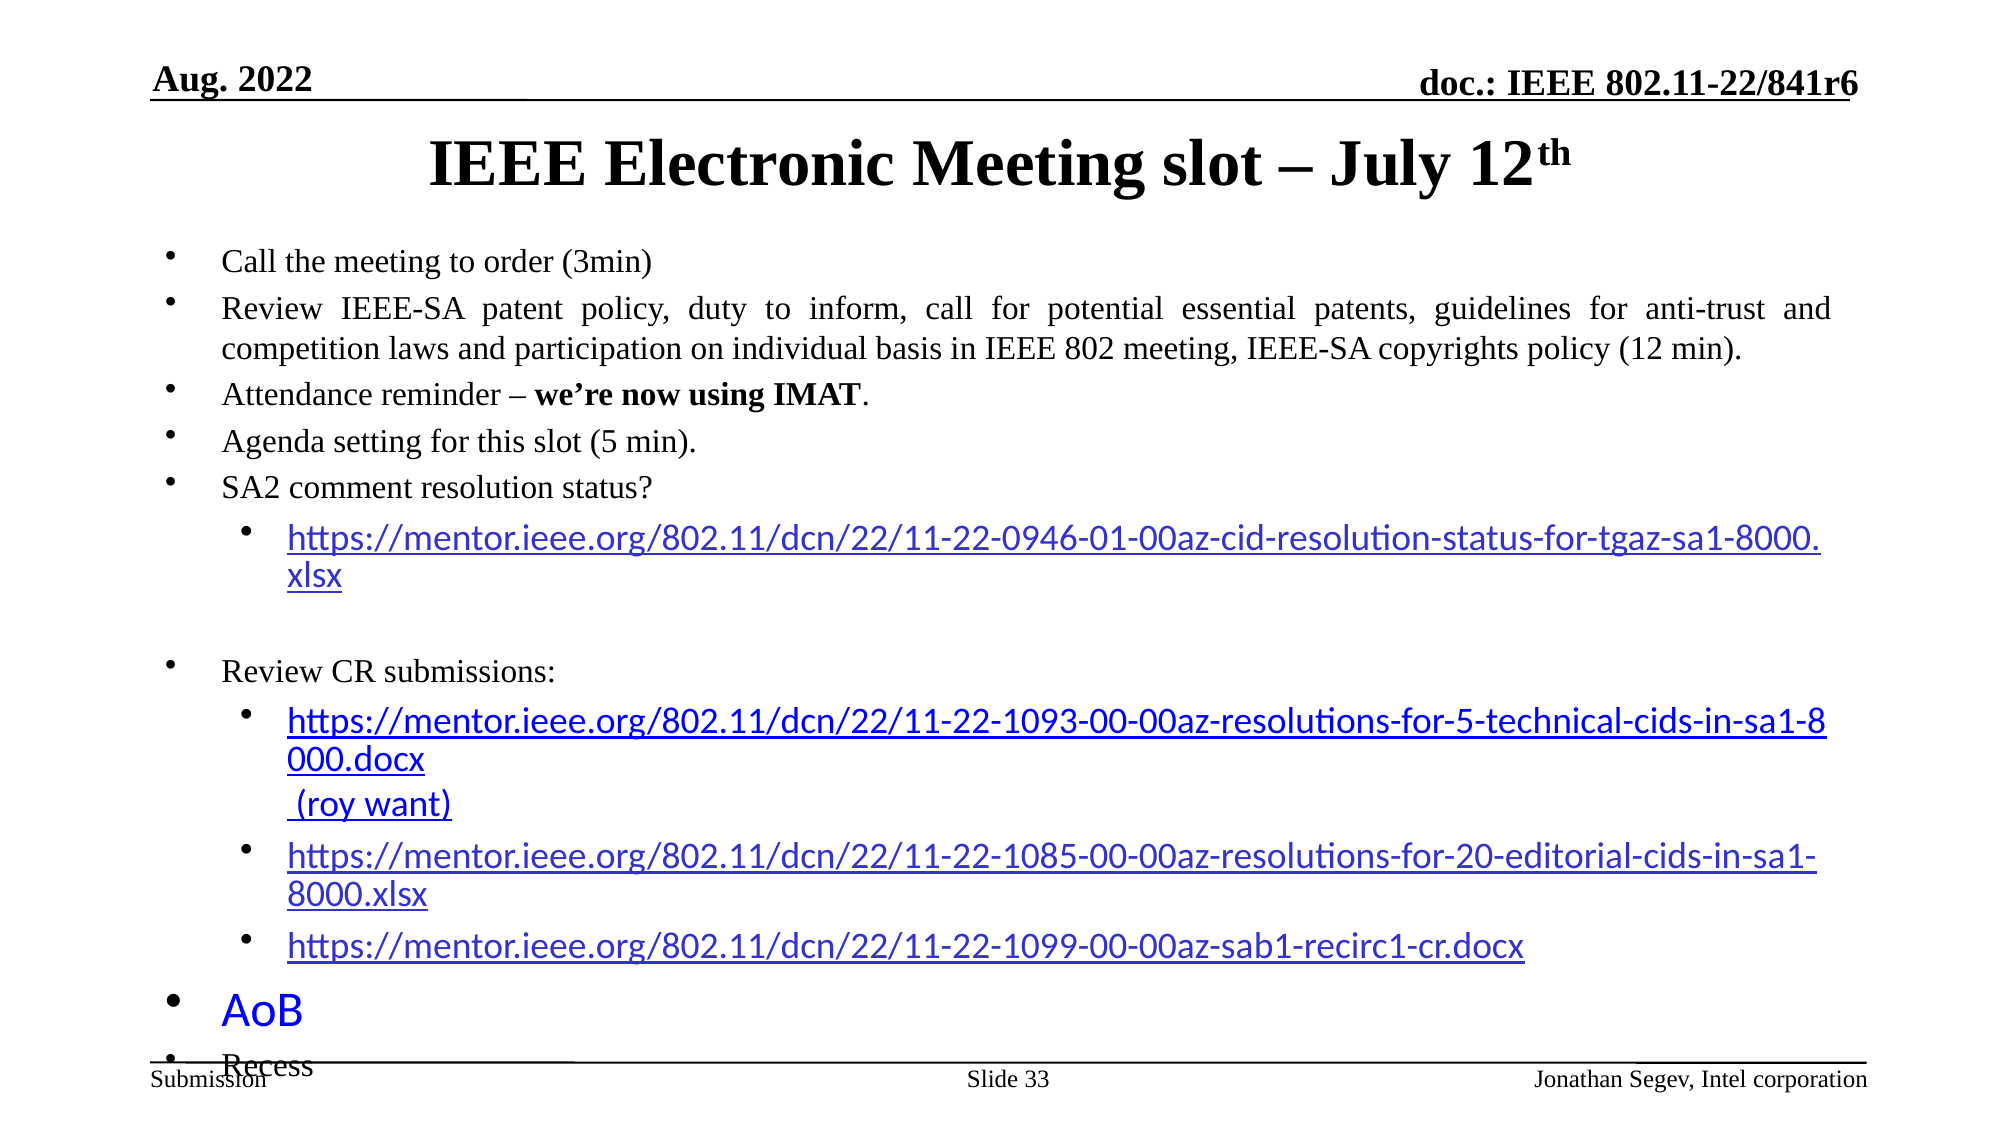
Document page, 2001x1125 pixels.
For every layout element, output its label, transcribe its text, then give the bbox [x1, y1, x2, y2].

title IEEE Electronic Meeting slot – July 12th [149, 112, 1850, 205]
slide_number Slide 33 [950, 1061, 1067, 1123]
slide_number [152, 54, 563, 100]
list Call the meeting to order (3min) Review IEEE-SA patent policy, duty to inform, call for potential essential patents, guidelines for anti-trust and competition laws and participation on individual basis in IEEE 802 meeting, IEEE-SA copyrights policy (12 min). Attendance reminder – we’re now using IMAT. Agenda setting for this slot (5 min). SA2 comment resolution status? https://mentor.ieee.org/802.11/dcn/22/11-22-0946-01-00az-cid-resolution-status-for-tgaz-sa1-8000.xlsx Review CR submissions: https://mentor.ieee.org/802.11/dcn/22/11-22-1093-00-00az-resolutions-for-5-technical-cids-in-sa1-8000.docx (roy want) https://mentor.ieee.org/802.11/dcn/22/11-22-1085-00-00az-resolutions-for-20-editorial-cids-in-sa1-8000.xlsx https://mentor.ieee.org/802.11/dcn/22/11-22-1099-00-00az-sab1-recirc1-cr.docx AoB Recess [149, 231, 1850, 1048]
footer Jonathan Segev, Intel corporation [1171, 1061, 1869, 1093]
